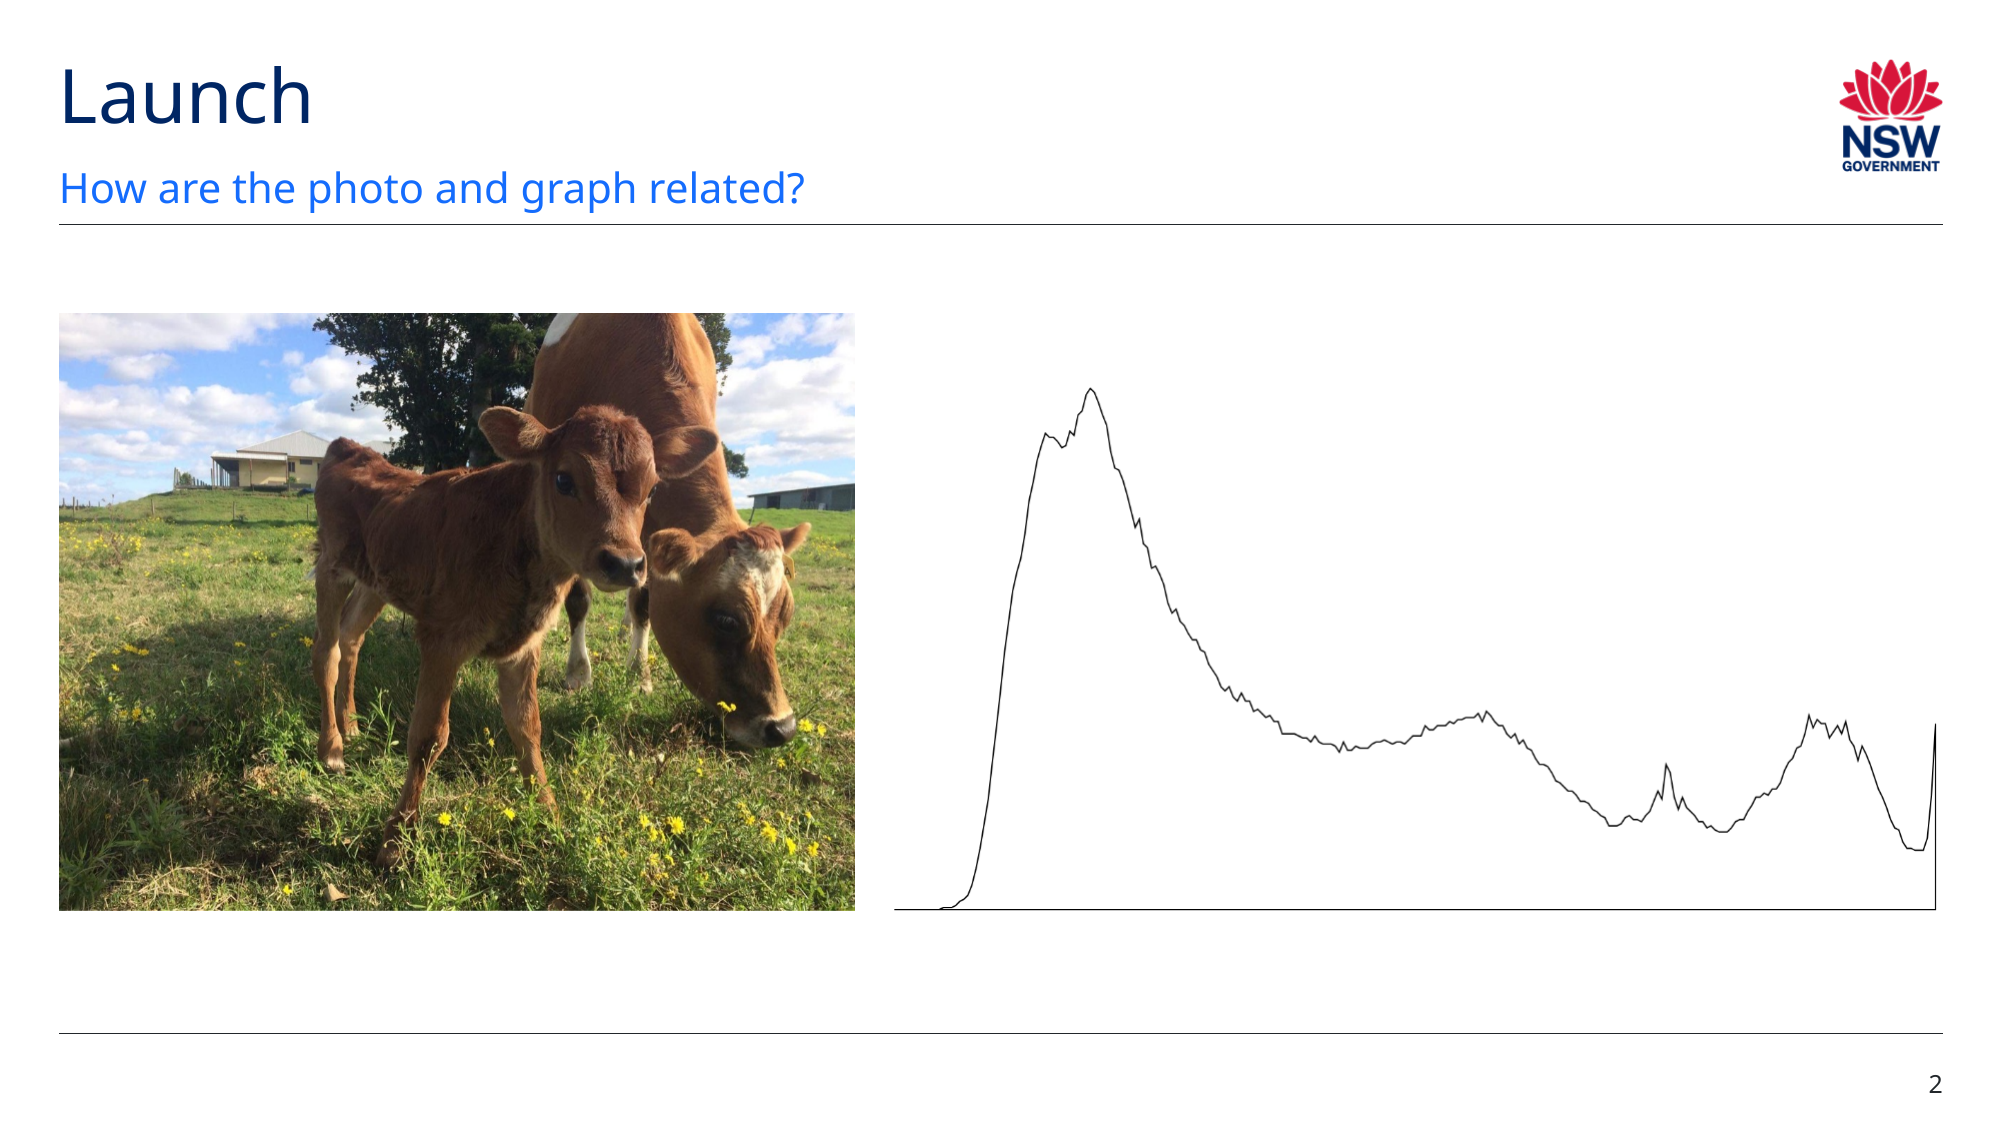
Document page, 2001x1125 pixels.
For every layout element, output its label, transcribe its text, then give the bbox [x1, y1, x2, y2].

picture [1839, 59, 1943, 172]
slide_number 2 [1824, 1068, 1943, 1099]
title Launch [59, 59, 1713, 149]
picture [59, 313, 855, 911]
list How are the photo and graph related? [59, 161, 1713, 212]
picture [893, 387, 1941, 911]
